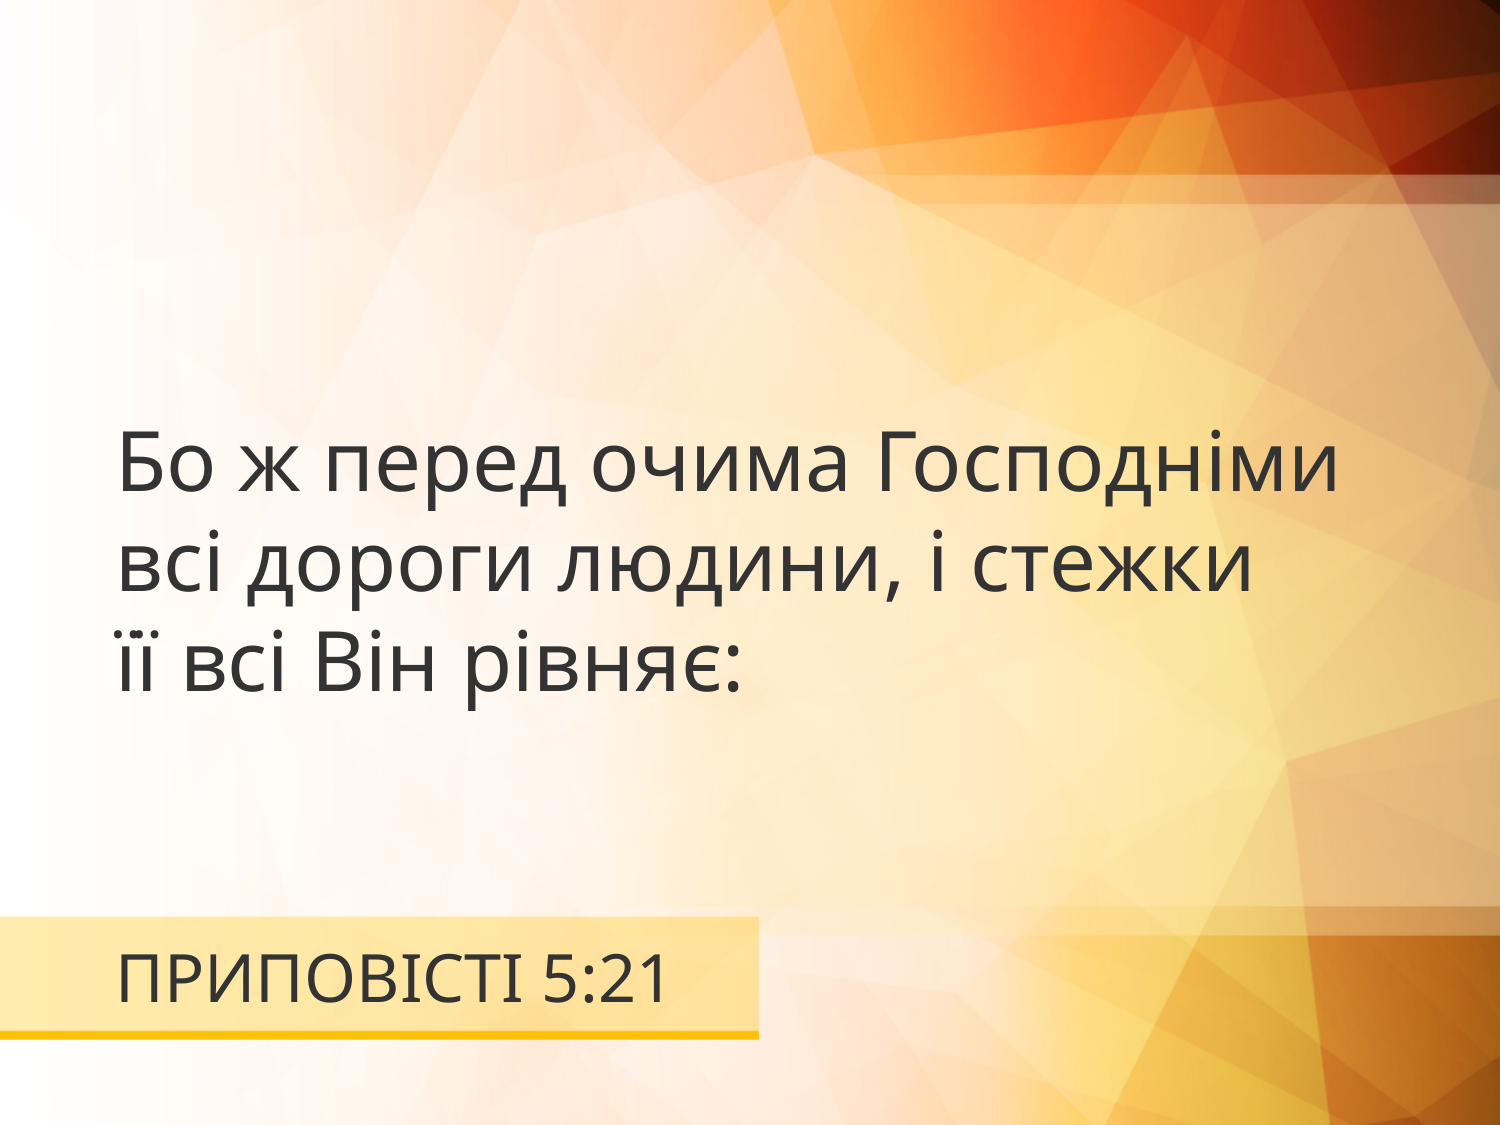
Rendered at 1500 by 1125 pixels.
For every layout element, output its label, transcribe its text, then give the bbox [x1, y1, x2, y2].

title ПРИПОВІСТІ 5:21 [100, 940, 750, 1024]
text_box Бо ж перед очима Господніми всі дороги людини, і стежки її всі Він рівняє: [100, 219, 1459, 716]
picture [0, 0, 1500, 1125]
